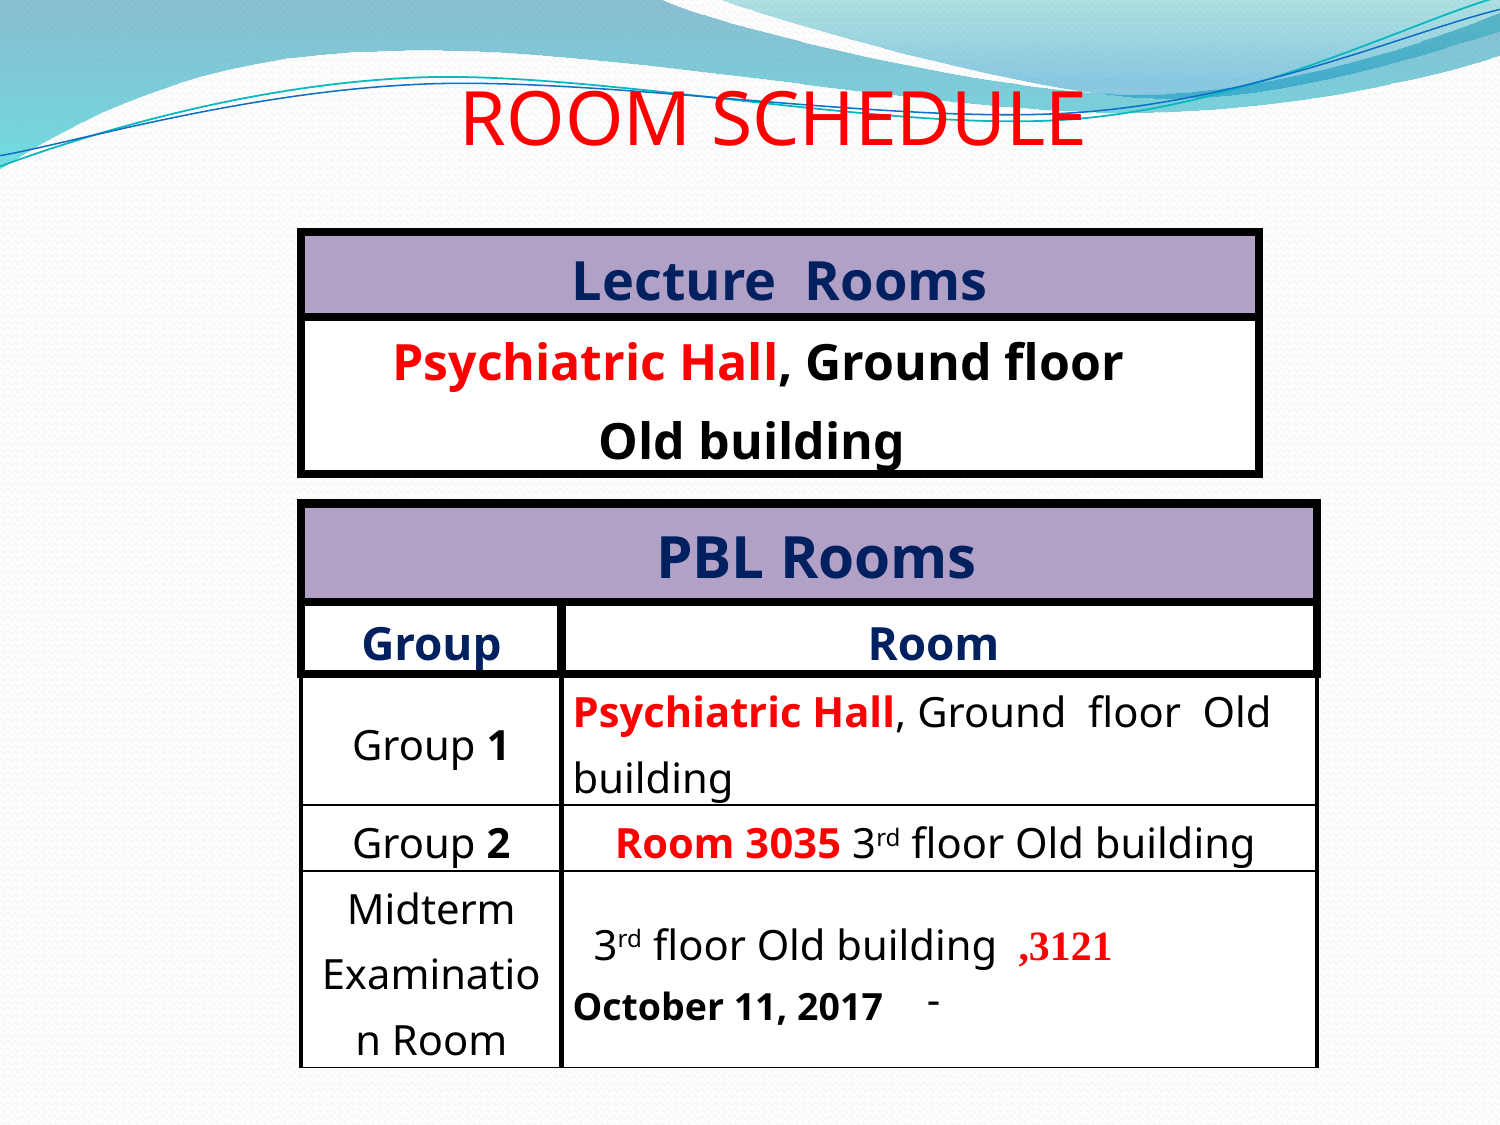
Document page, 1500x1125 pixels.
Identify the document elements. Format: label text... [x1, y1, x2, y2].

table_header Lecture Rooms [305, 236, 1255, 313]
table_cell Psychiatric Hall, Ground floor Old building [305, 321, 1255, 470]
title ROOM SCHEDULE [111, 75, 1412, 162]
text_box [0, 0, 1500, 75]
table_cell Room [566, 606, 1313, 670]
table_cell Group 2 [303, 806, 559, 870]
table_cell 3121, 3rd floor Old building October 11, 2017 [564, 872, 1315, 1067]
table_cell Group 1 [303, 678, 559, 804]
table_cell Room 3035 3rd floor Old building [564, 806, 1315, 870]
table_cell Psychiatric Hall, Ground floor Old building [564, 678, 1315, 804]
table_cell Midterm Examination Room [303, 872, 559, 1067]
table_cell Group [305, 606, 557, 670]
table_header PBL Rooms [305, 508, 1313, 598]
